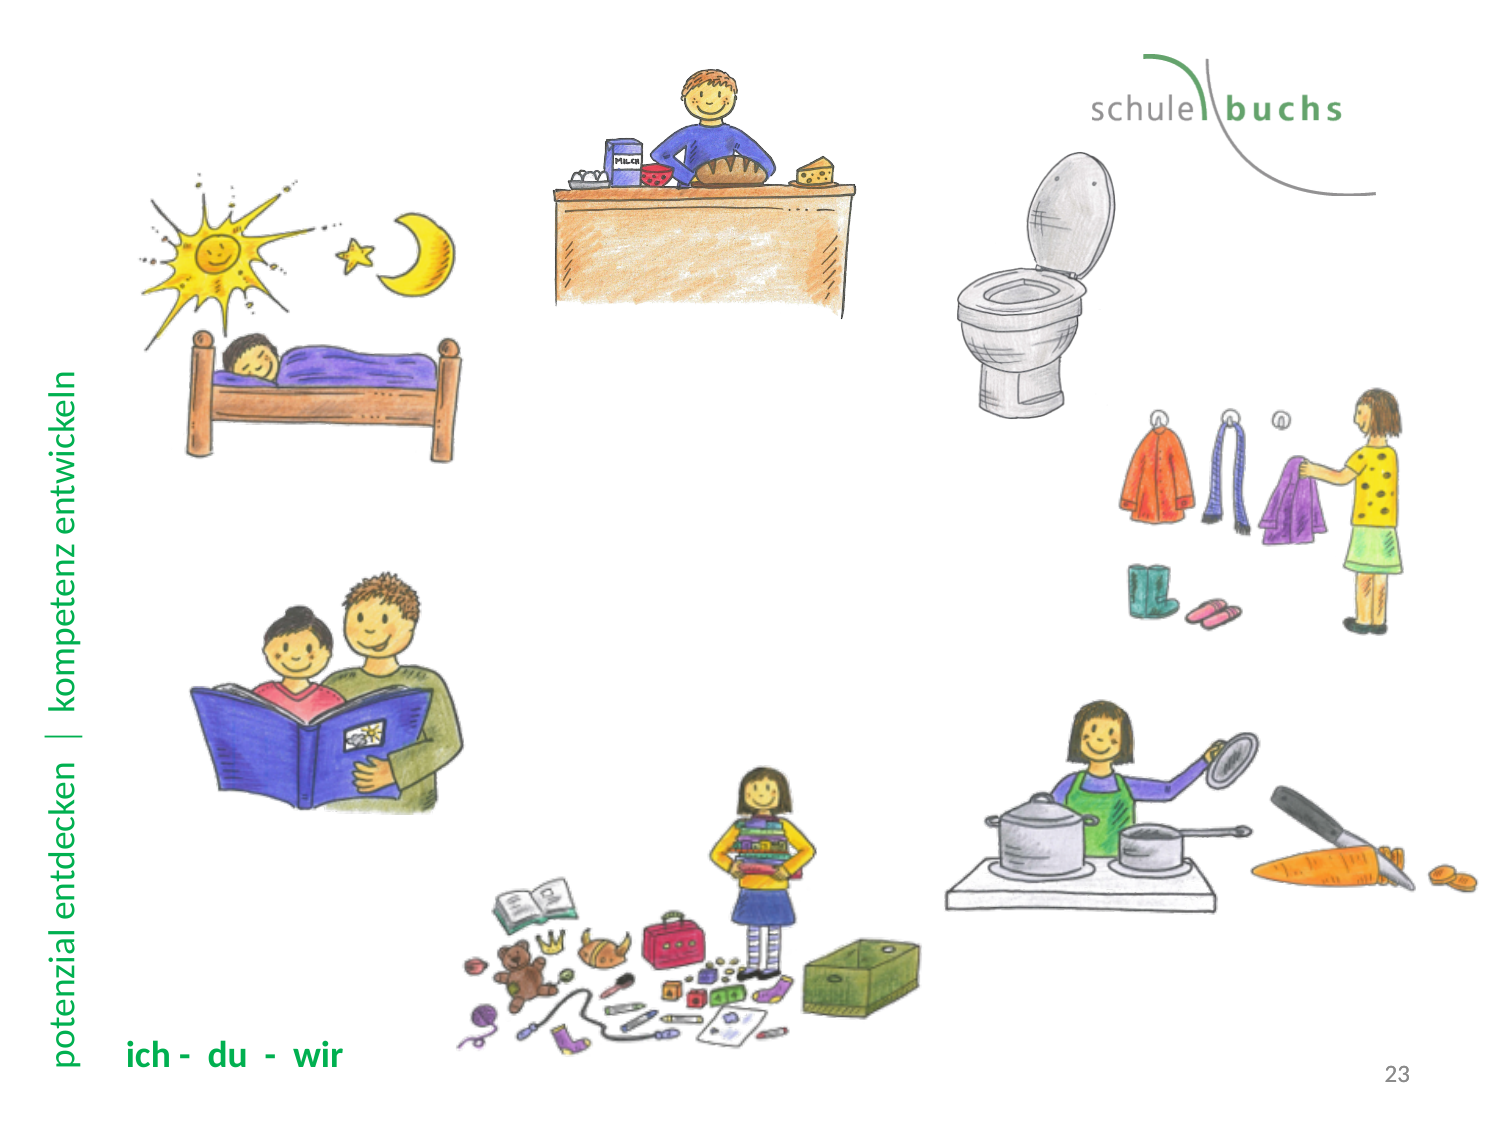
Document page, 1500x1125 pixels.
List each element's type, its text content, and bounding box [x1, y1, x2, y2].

picture [186, 568, 925, 1059]
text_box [29, 281, 502, 1085]
picture [135, 172, 468, 467]
picture [942, 698, 1479, 918]
picture [548, 66, 859, 324]
text_box 23 [1074, 1042, 1425, 1103]
picture [955, 54, 1408, 636]
